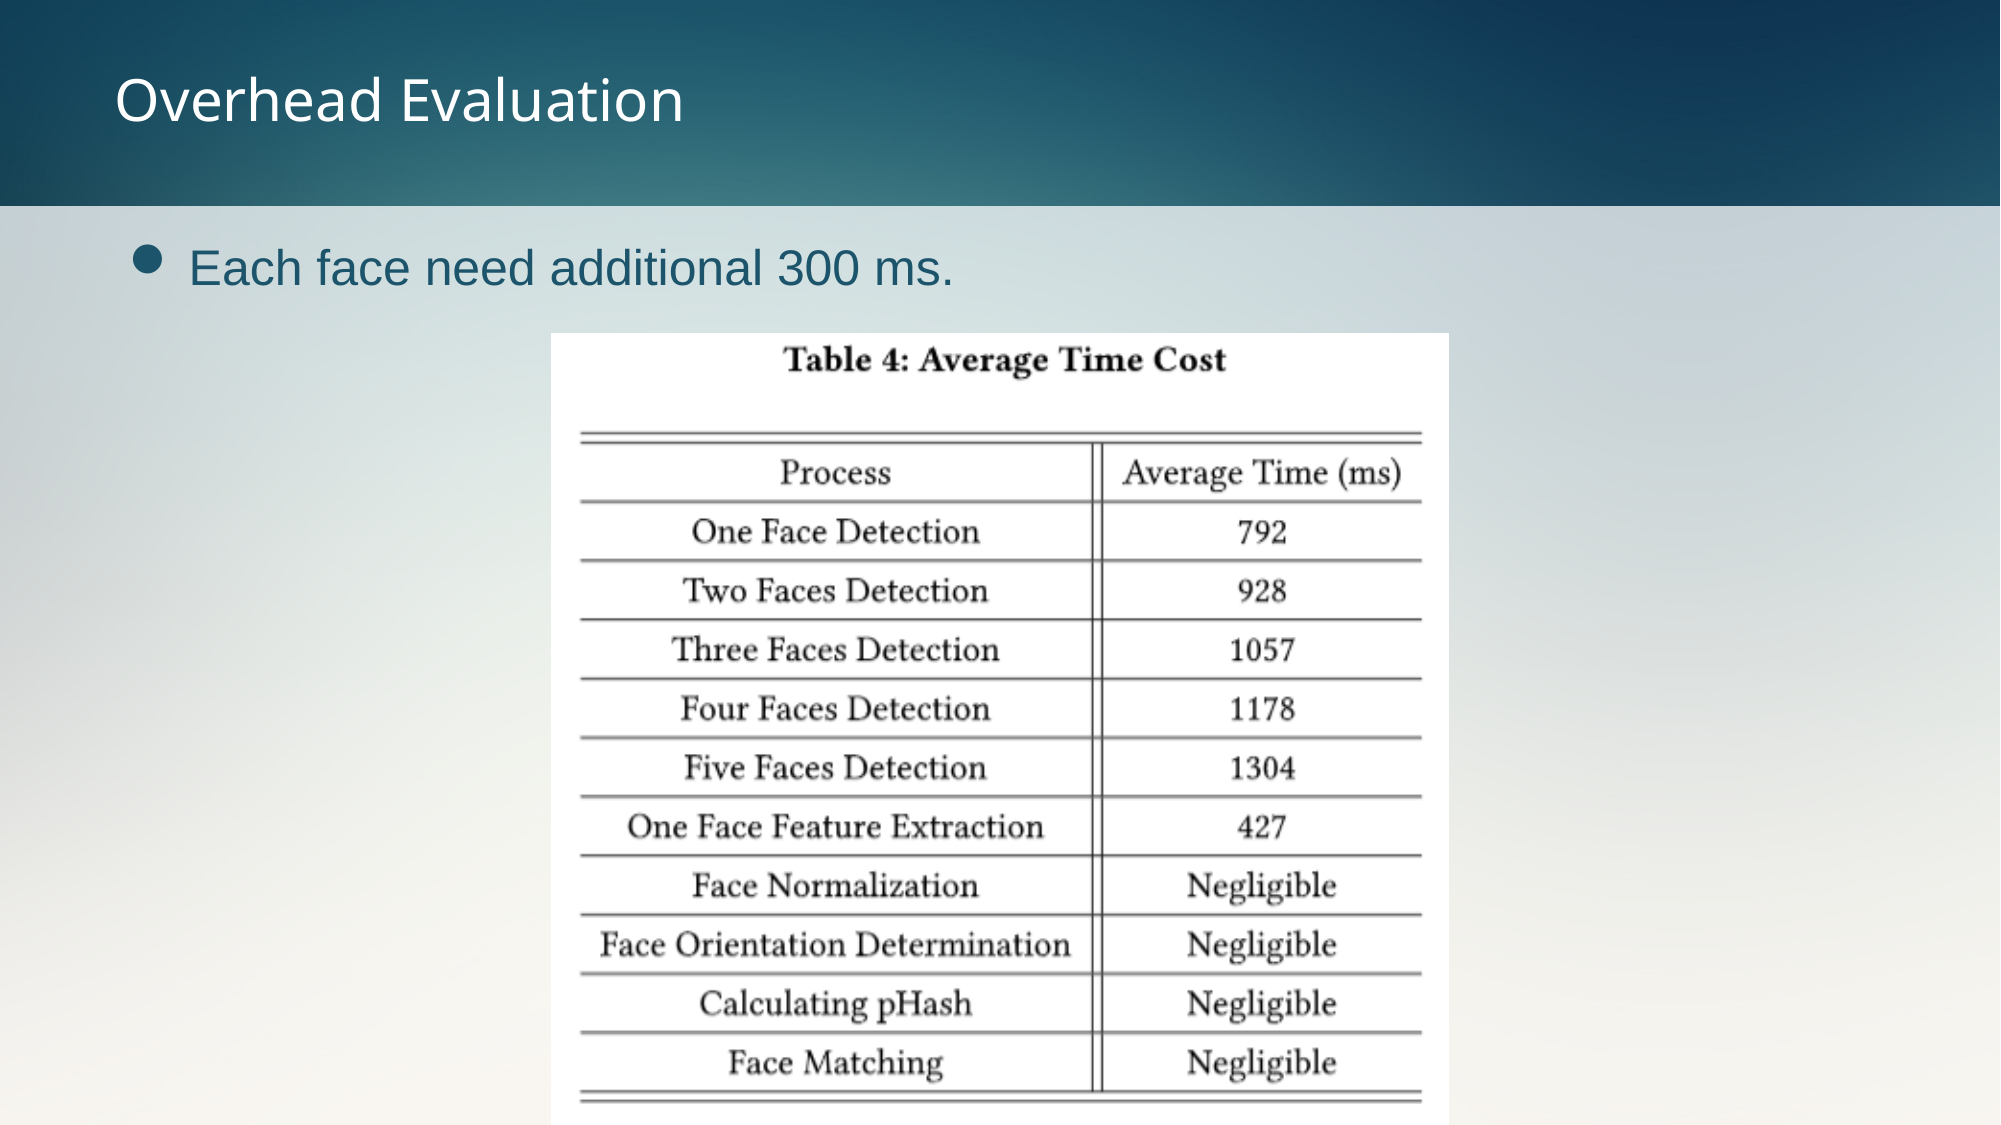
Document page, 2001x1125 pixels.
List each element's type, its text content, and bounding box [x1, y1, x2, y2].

list Each face need additional 300 ms. [99, 227, 1900, 1006]
title Overhead Evaluation [99, 41, 1749, 154]
picture [551, 333, 1450, 1125]
picture [0, 0, 2000, 206]
